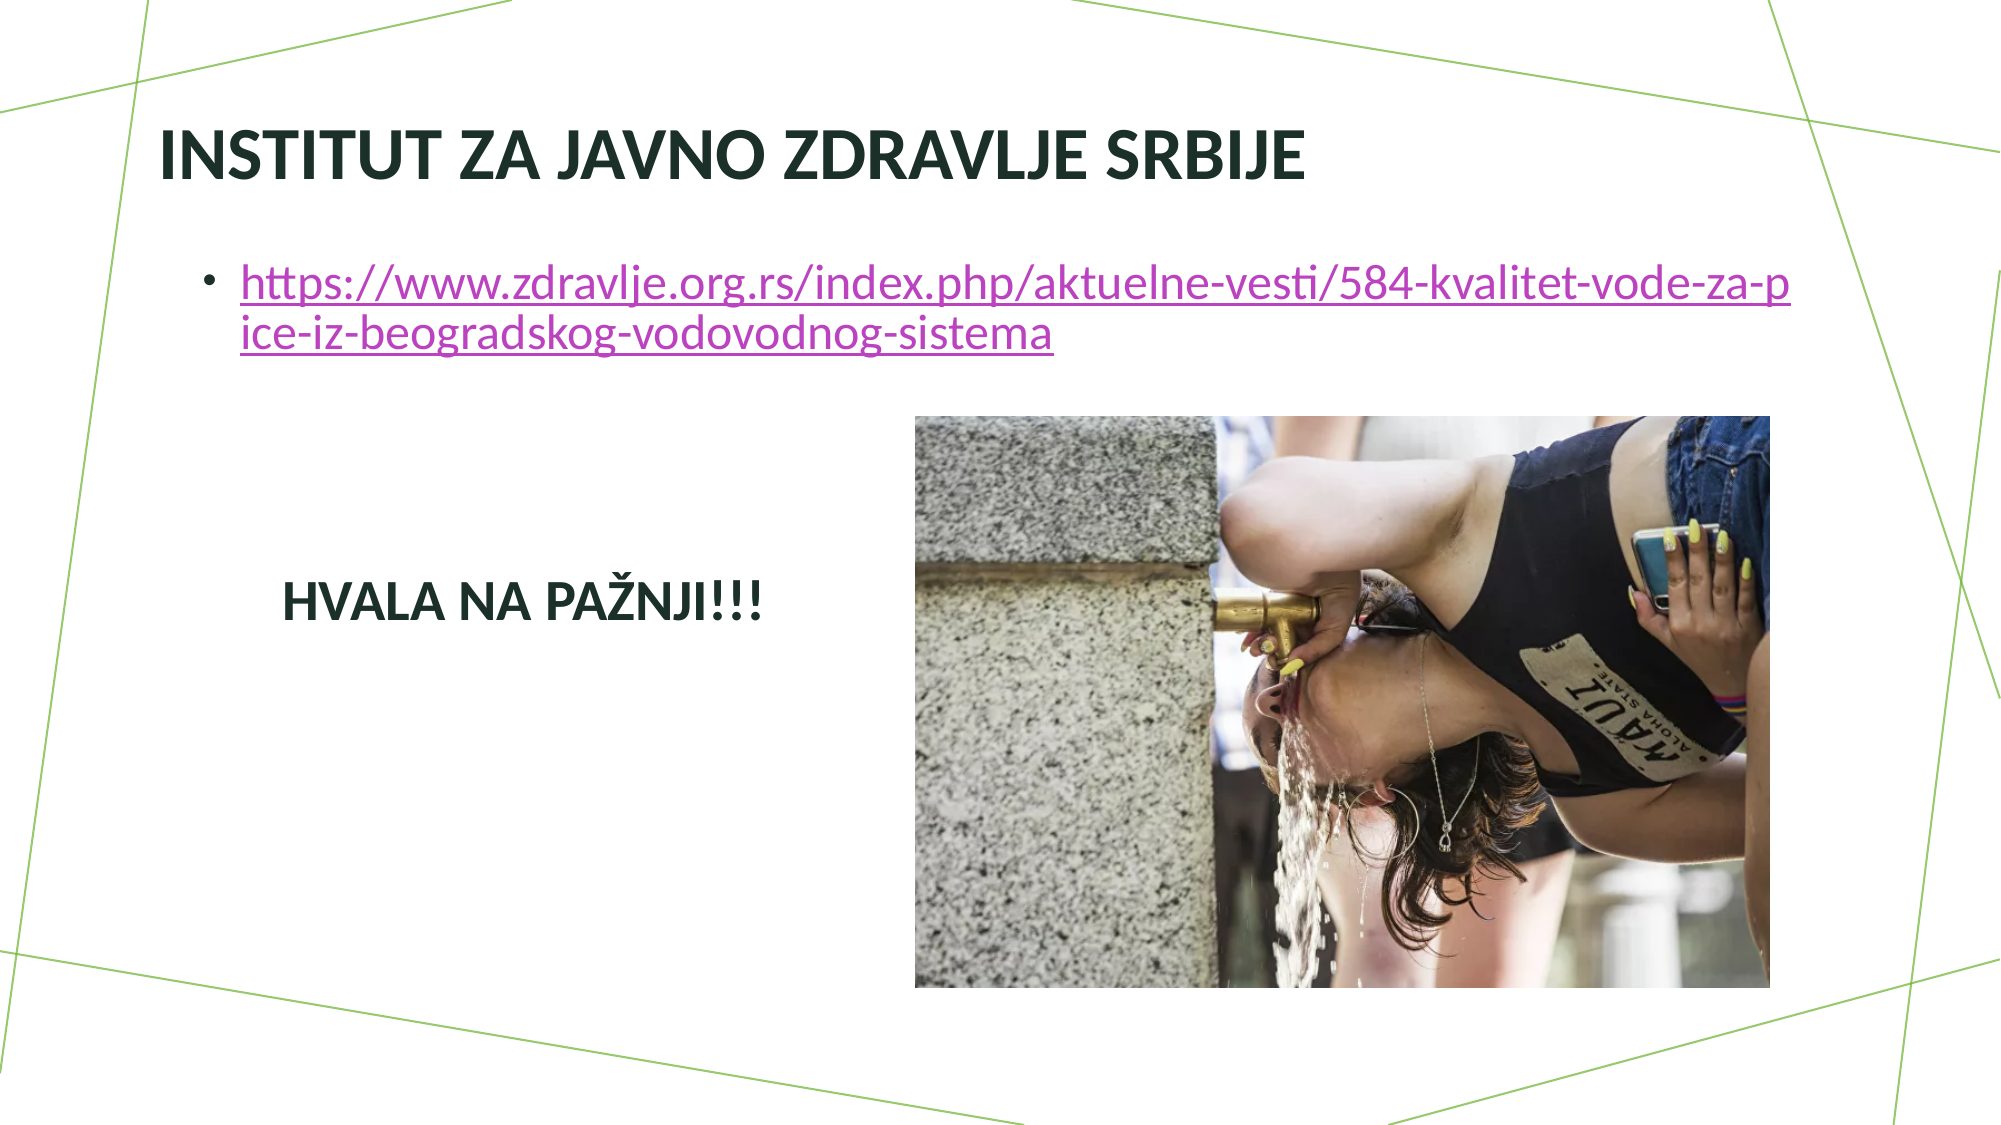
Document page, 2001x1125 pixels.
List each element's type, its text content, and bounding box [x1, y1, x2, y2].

title Institut za javno zdravlje srbije [143, 39, 1813, 272]
list https://www.zdravlje.org.rs/index.php/aktuelne-vesti/584-kvalitet-vode-za-pice-iz-beogradskog-vodovodnog-sistema HVALA NA PAŽNJI!!! [187, 241, 1813, 1062]
picture [914, 416, 1770, 988]
